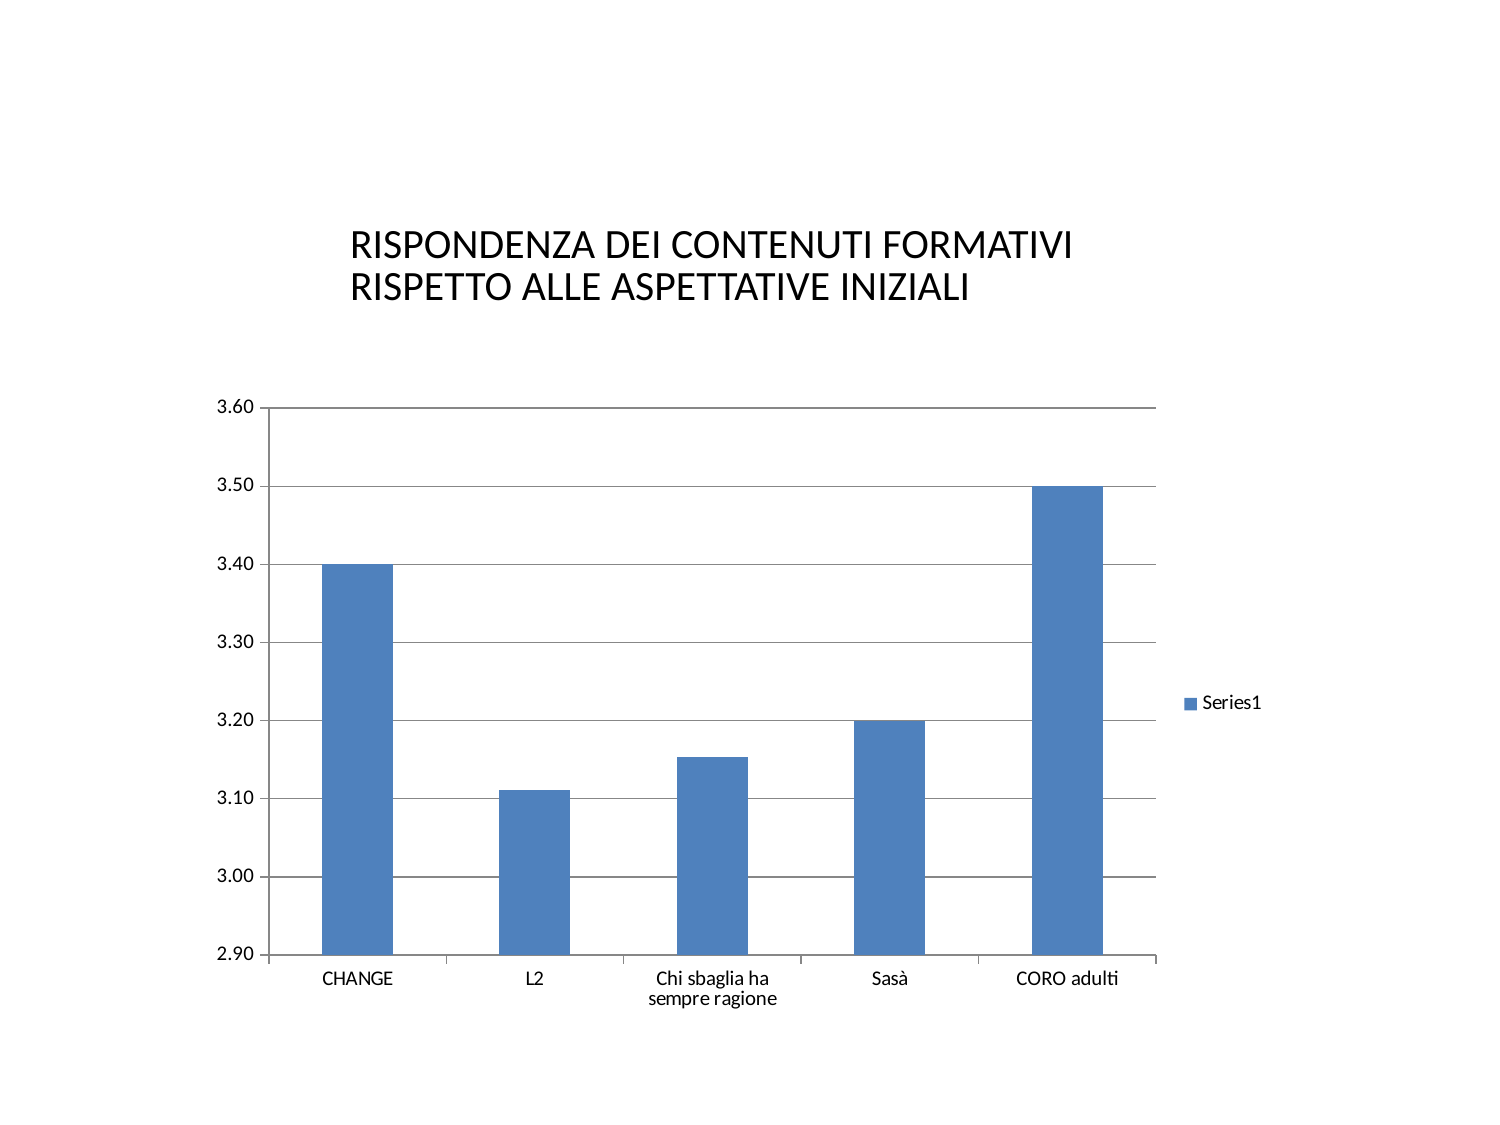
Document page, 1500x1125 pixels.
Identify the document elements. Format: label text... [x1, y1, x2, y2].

chart [194, 385, 1282, 1024]
table_header RISPONDENZA DEI CONTENUTI FORMATIVI RISPETTO ALLE ASPETTATIVE INIZIALI [348, 226, 1116, 311]
